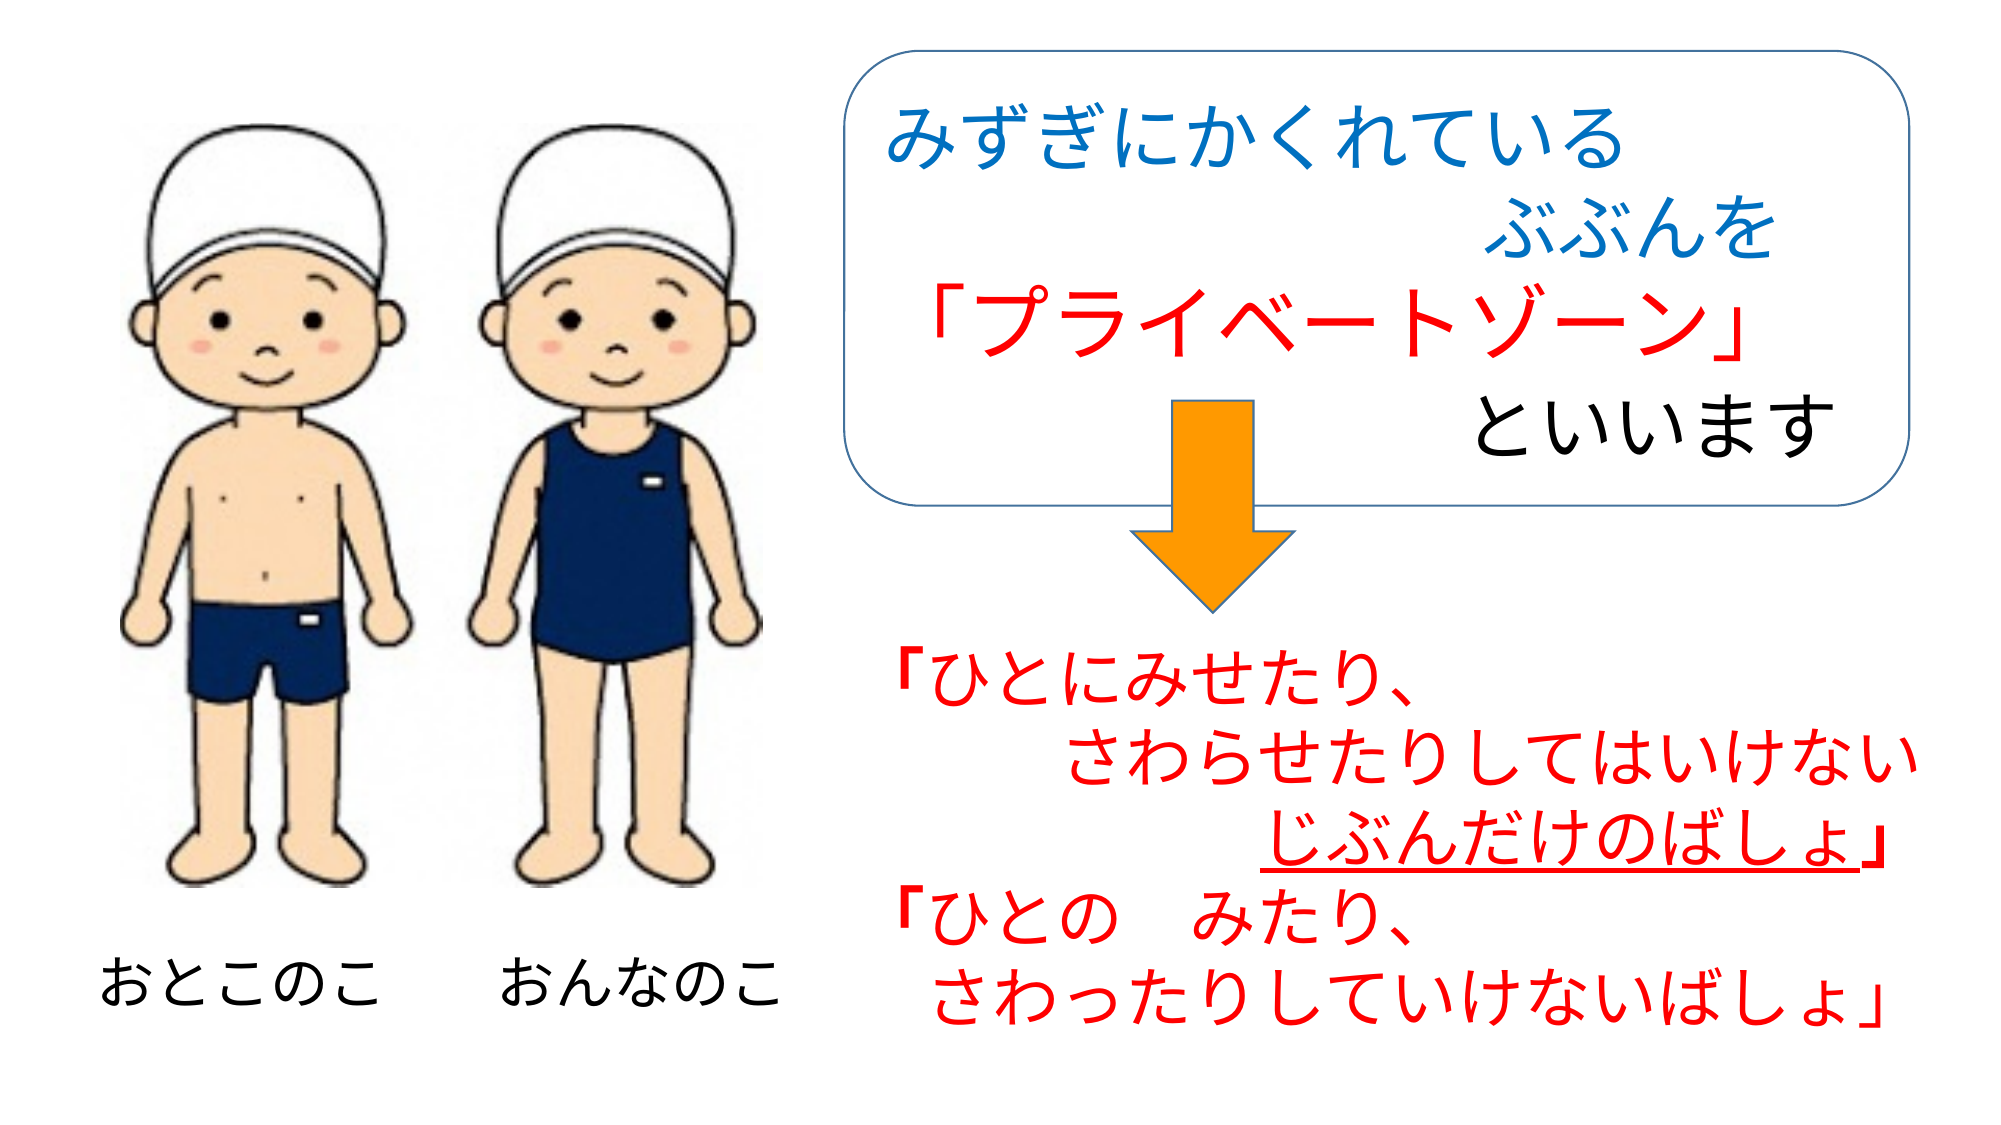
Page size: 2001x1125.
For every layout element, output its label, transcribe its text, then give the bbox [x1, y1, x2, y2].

text_box おんなのこ [482, 938, 808, 1024]
text_box 「ひとにみせたり、 さわらせたりしてはいけない じぶんだけのばしょ」 「ひとの みたり、 さわったりしていけないばしょ」 [844, 628, 1953, 1125]
picture [119, 123, 763, 888]
text_box [1128, 399, 1297, 615]
text_box おとこのこ [81, 938, 425, 1024]
text_box みずぎにかくれている ぶぶんを 「プライベートゾーン」 といいます [868, 83, 1885, 524]
text_box [843, 49, 1911, 487]
